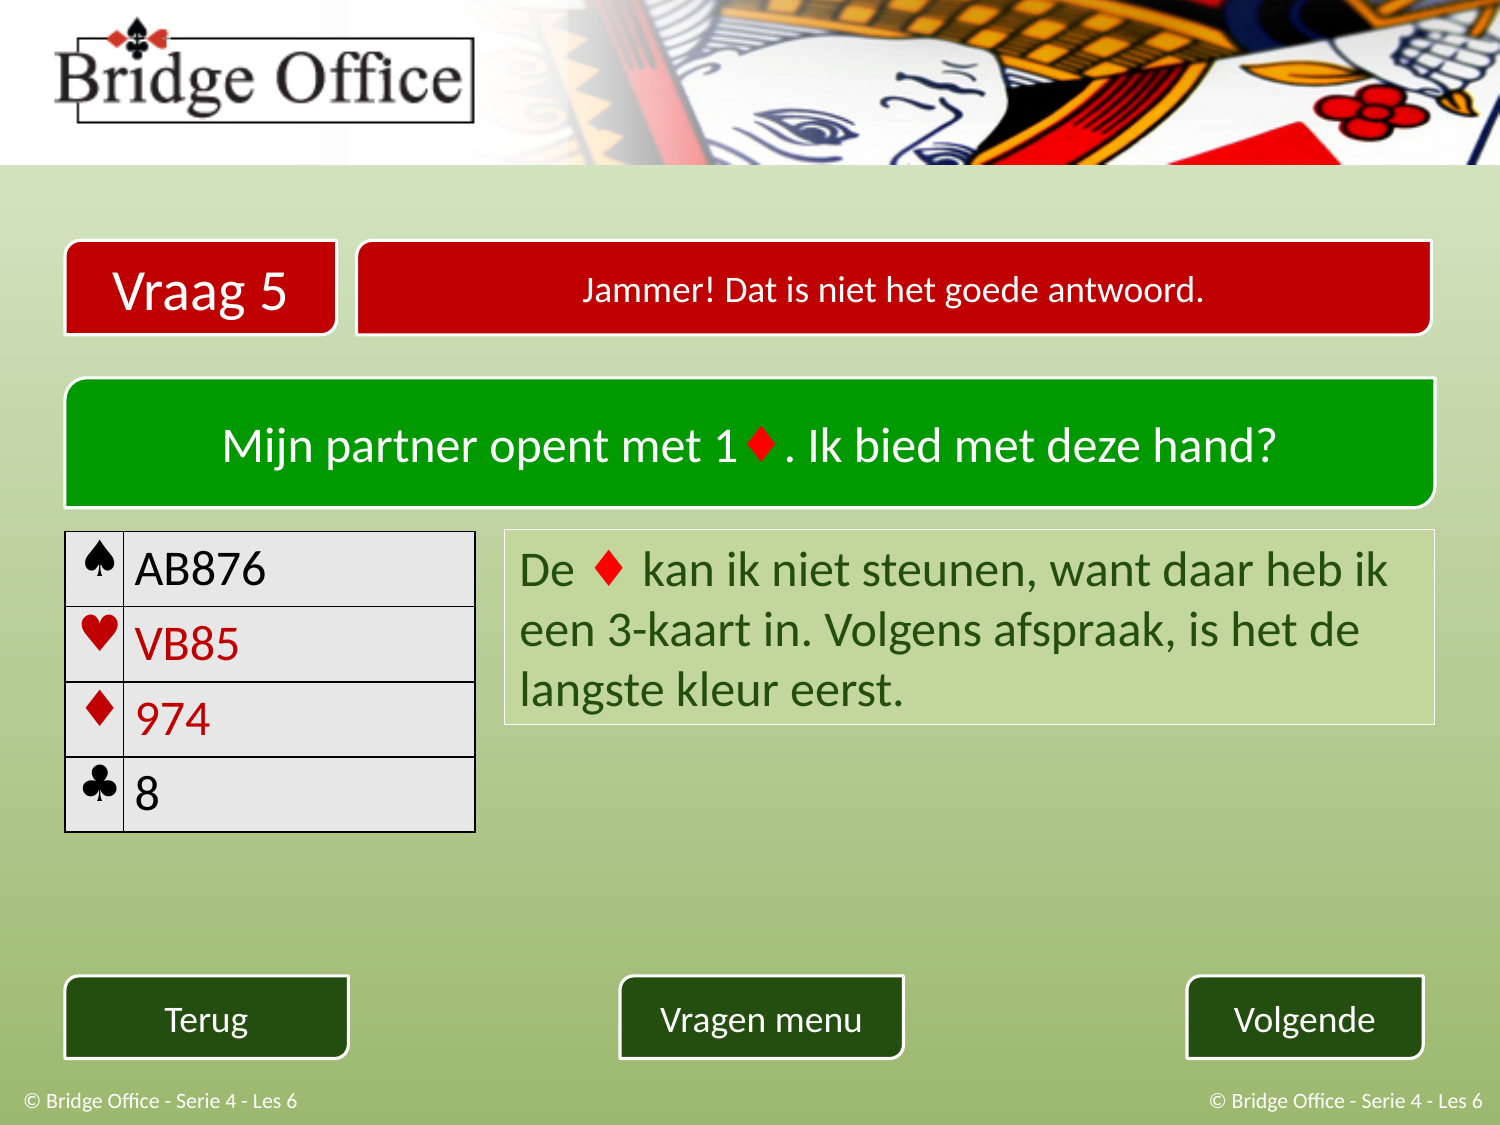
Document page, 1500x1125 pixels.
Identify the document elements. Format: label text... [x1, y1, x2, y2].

text_box © Bridge Office - Serie 4 - Les 6 [8, 1079, 393, 1121]
table_cell 8 [124, 758, 474, 831]
text_box Jammer! Dat is niet het goede antwoord. [355, 238, 1433, 337]
picture [0, 0, 1500, 166]
table_header ♠ [66, 532, 123, 606]
text_box Terug [63, 974, 350, 1061]
text_box Mijn partner opent met 1♦. Ik bied met deze hand? [63, 376, 1437, 510]
table_header AB876 [124, 532, 474, 606]
text_box © Bridge Office - Serie 4 - Les 6 [1147, 1079, 1498, 1121]
text_box Volgende [1185, 974, 1425, 1061]
text_box De ♦ kan ik niet steunen, want daar heb ik een 3-kaart in. Volgens afspraak, is het de langste kleur eerst. [504, 529, 1435, 725]
table_cell VB85 [124, 607, 474, 681]
table_cell 974 [124, 683, 474, 756]
text_box Vraag 5 [63, 238, 339, 337]
table_cell ♣ [66, 758, 123, 831]
table_cell ♥ [66, 607, 123, 681]
text_box Vragen menu [618, 974, 906, 1061]
table_cell ♦ [66, 683, 123, 756]
